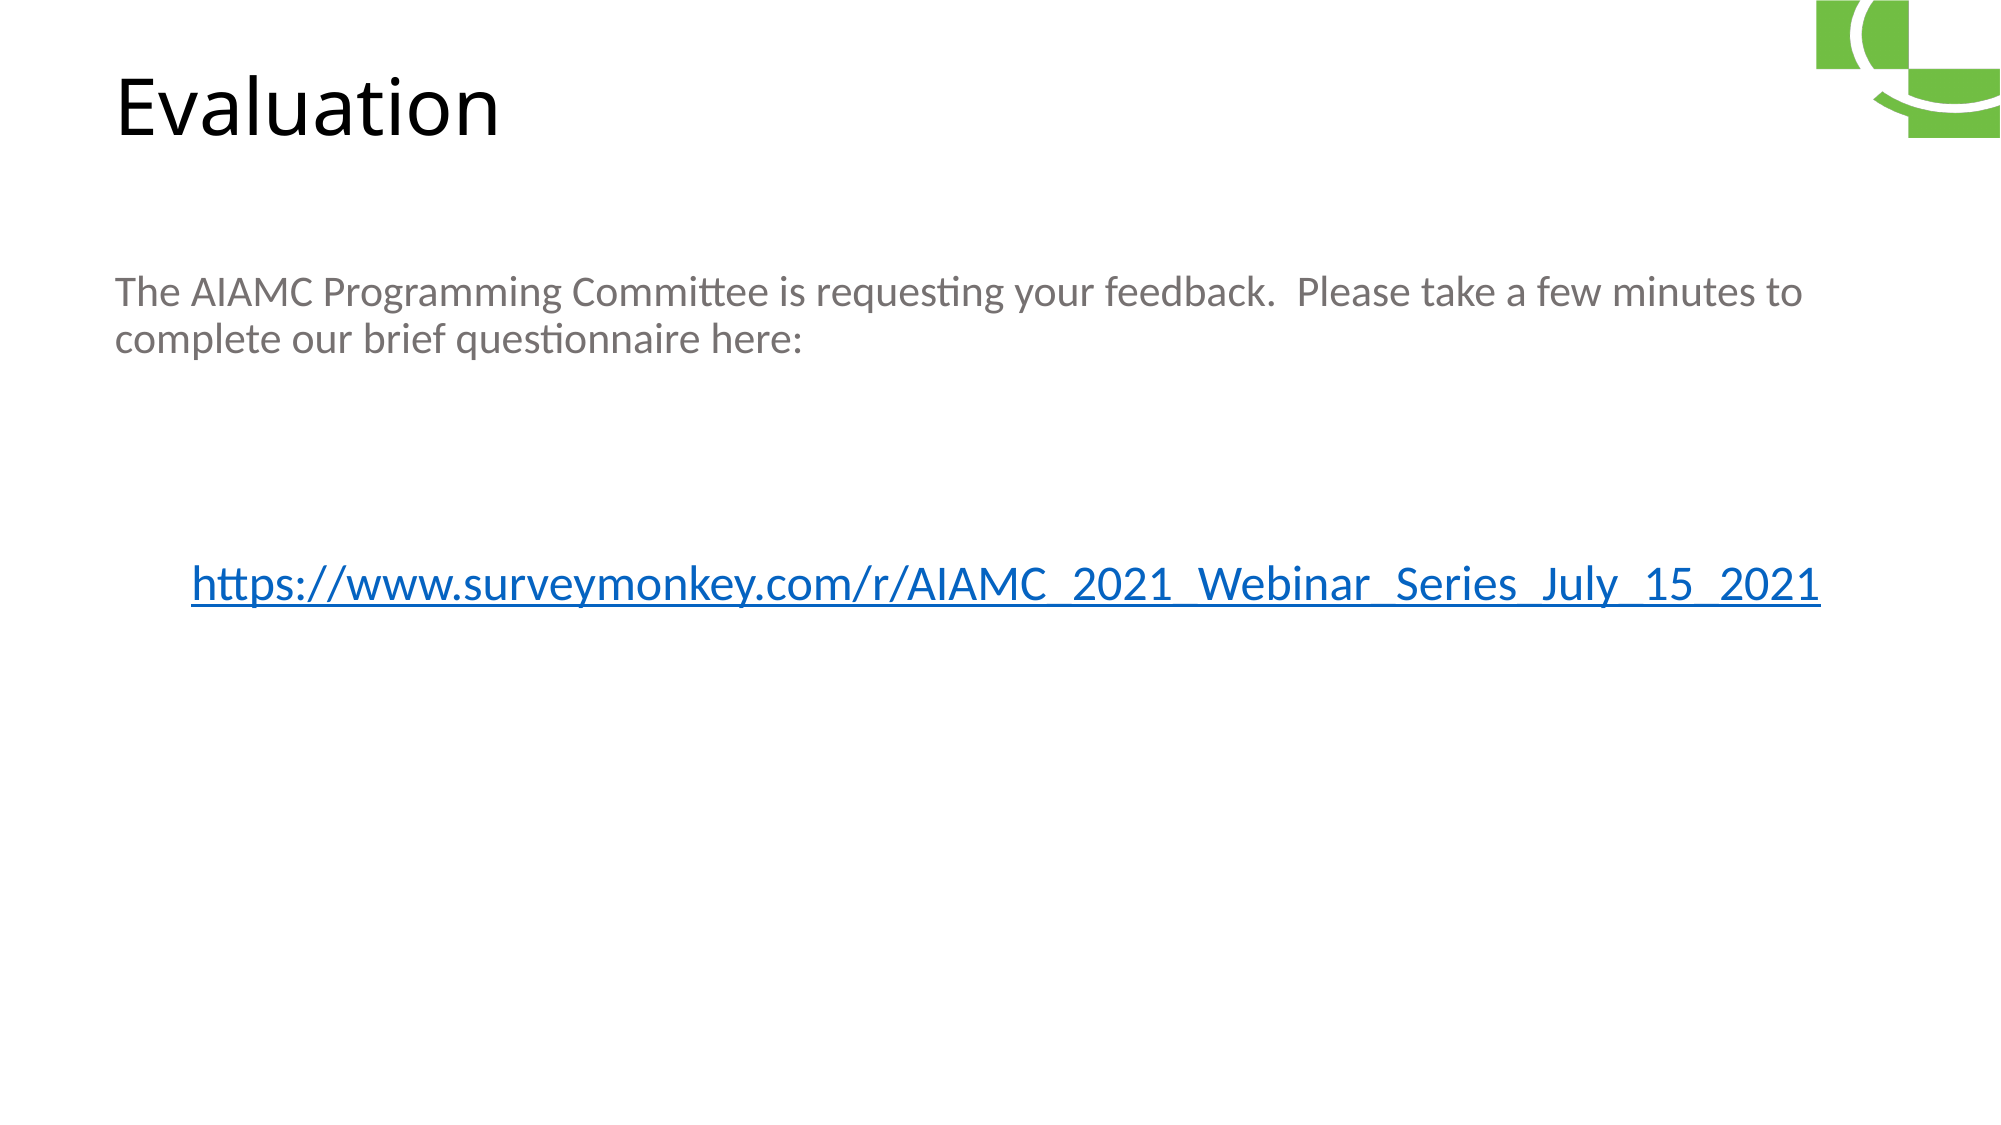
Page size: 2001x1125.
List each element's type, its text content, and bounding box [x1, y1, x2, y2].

picture [1817, 1, 2000, 138]
subtitle The AIAMC Programming Committee is requesting your feedback. Please take a few minutes to complete our brief questionnaire here: [99, 187, 1913, 400]
list https://www.surveymonkey.com/r/AIAMC_2021_Webinar_Series_July_15_2021 [99, 469, 1913, 681]
title Evaluation [99, 59, 1816, 161]
